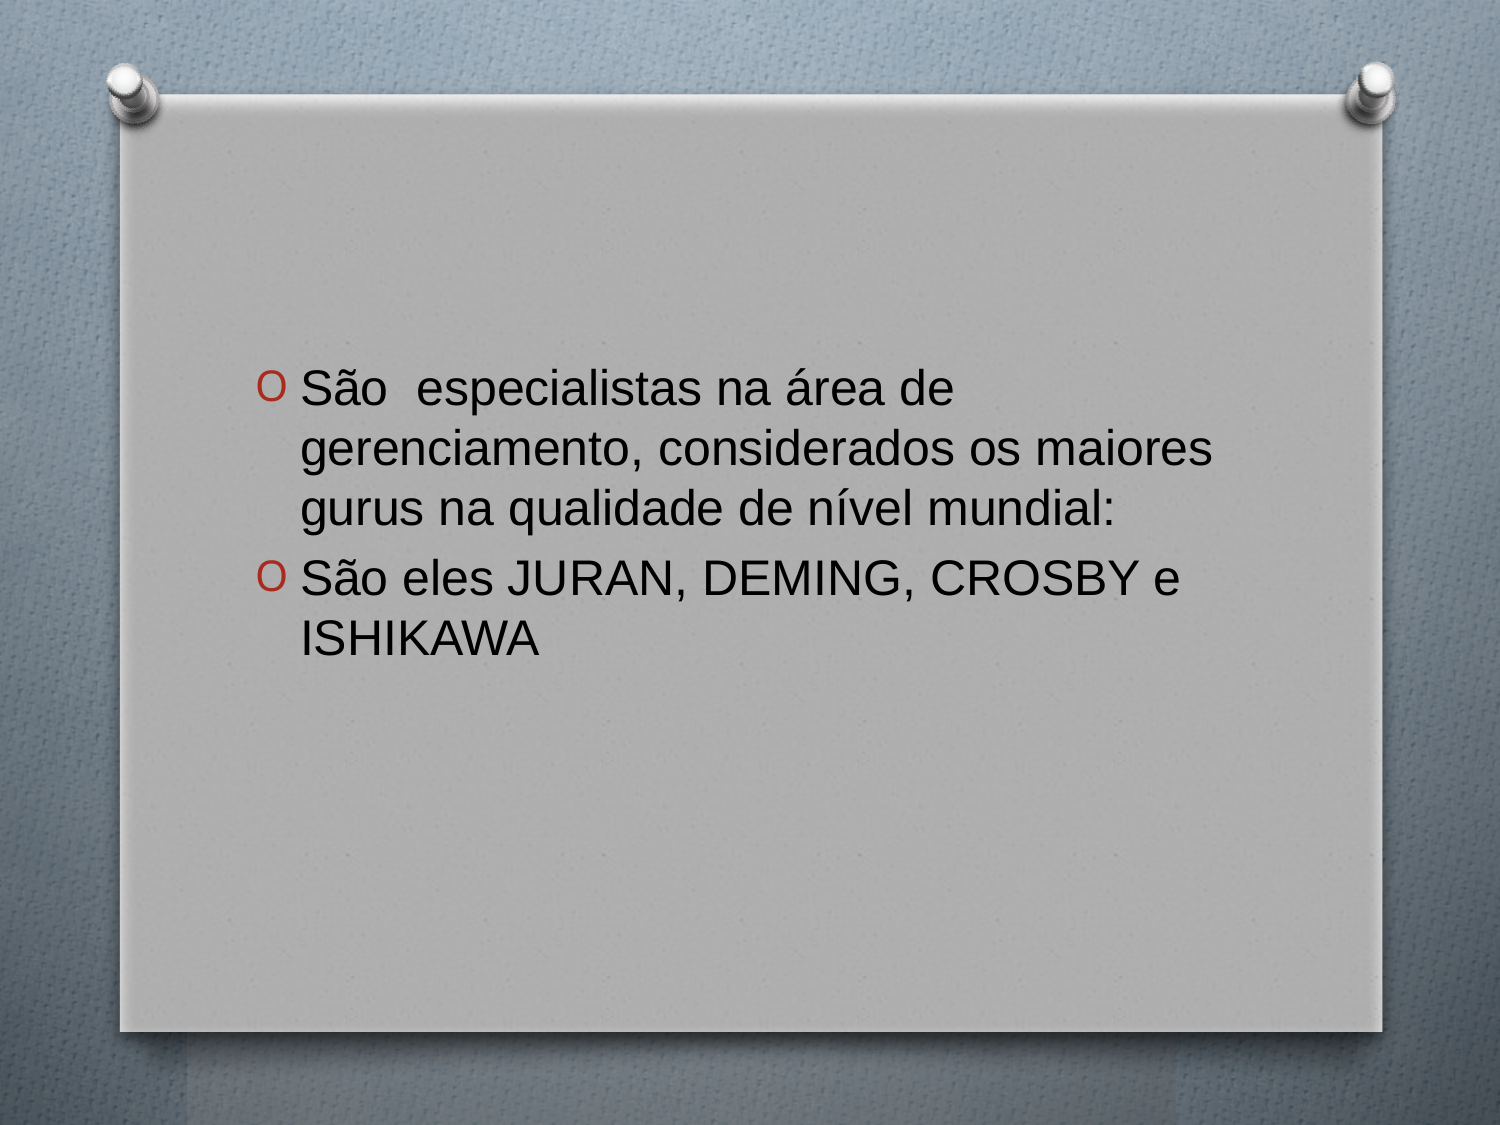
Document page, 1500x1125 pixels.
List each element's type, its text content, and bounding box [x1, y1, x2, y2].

list São especialistas na área de gerenciamento, considerados os maiores gurus na qualidade de nível mundial: São eles JURAN, DEMING, CROSBY e ISHIKAWA [240, 347, 1257, 939]
picture [75, 29, 198, 153]
picture [1317, 35, 1439, 156]
